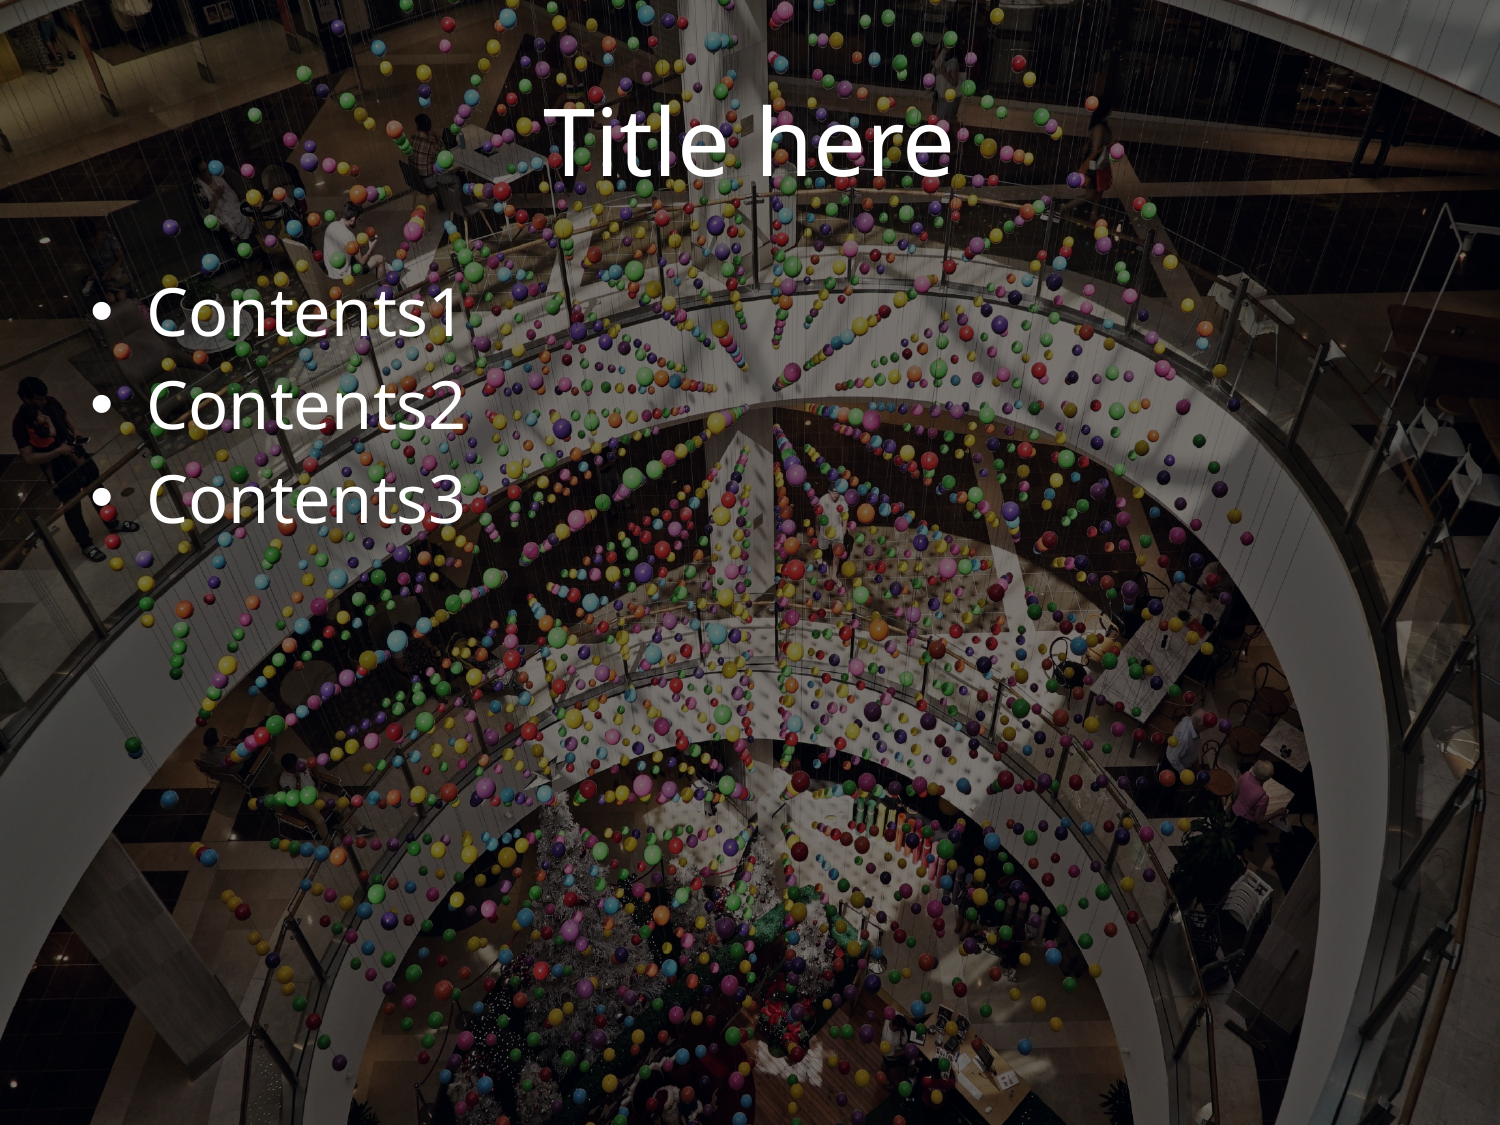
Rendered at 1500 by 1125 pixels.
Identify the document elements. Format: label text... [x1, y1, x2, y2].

title Title here [75, 45, 1425, 233]
text_box [0, 0, 1500, 1125]
list Contents1 Contents2 Contents3 [75, 262, 1425, 1005]
